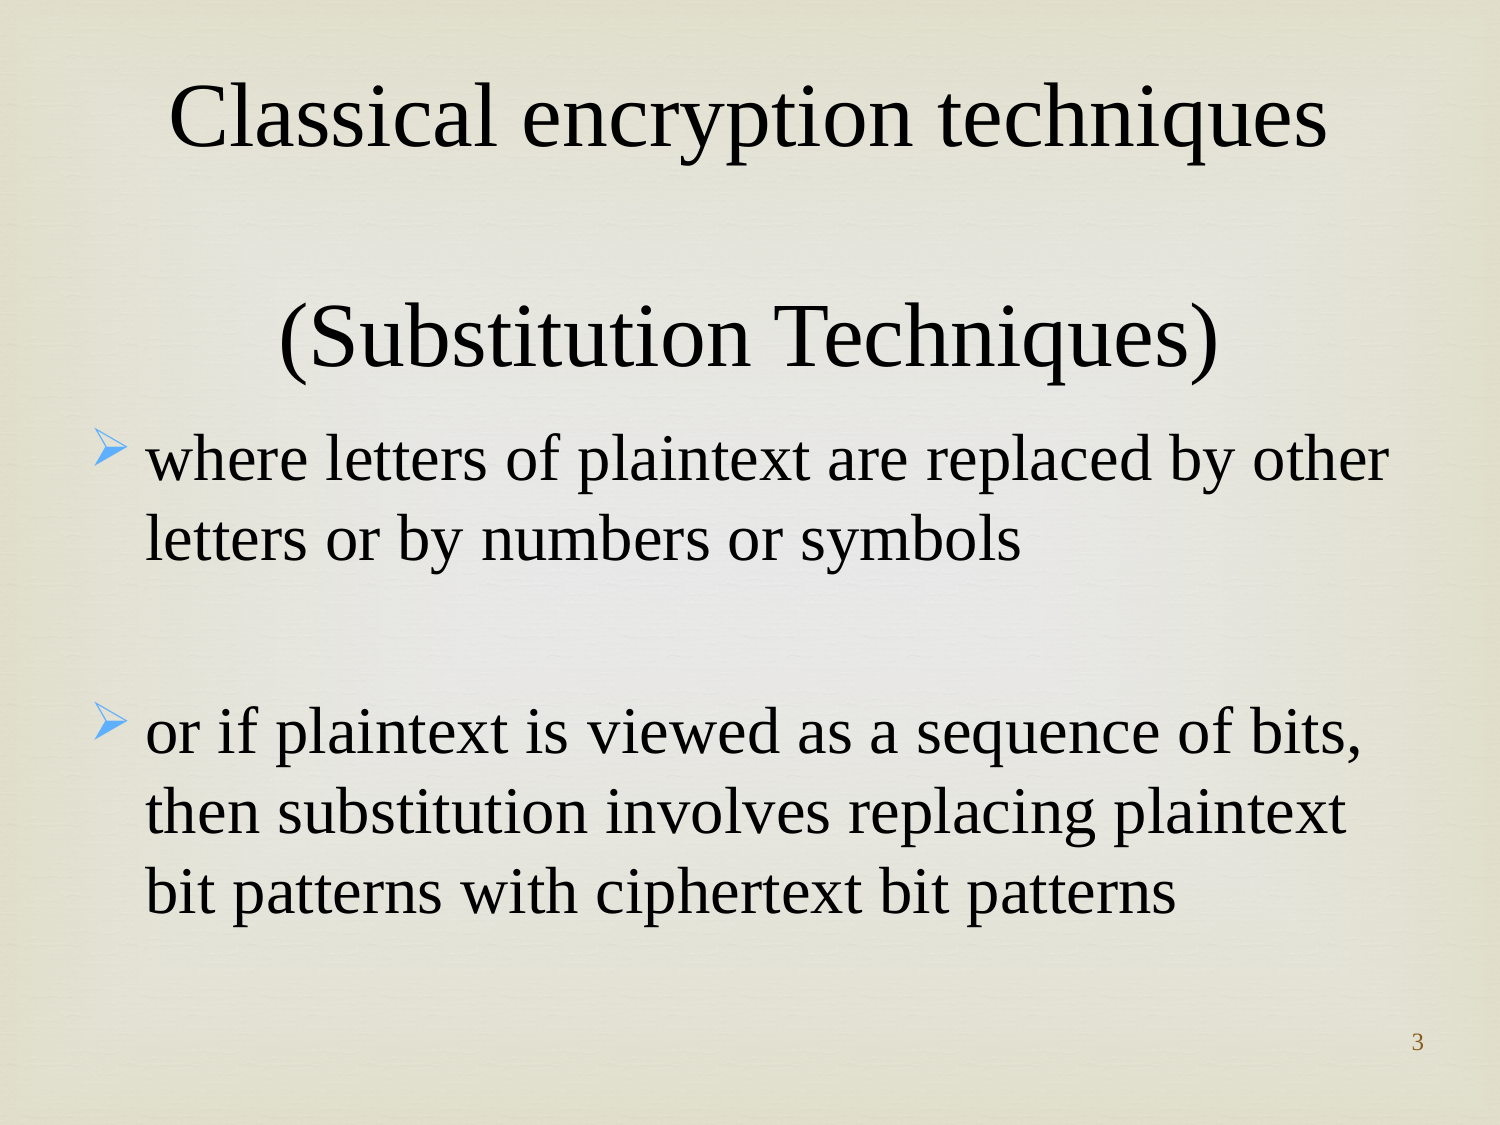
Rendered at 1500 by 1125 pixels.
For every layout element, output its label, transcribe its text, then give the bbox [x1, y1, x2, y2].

slide_number 3 [1089, 1010, 1440, 1071]
text_box Classical encryption techniques (Substitution Techniques) [74, 102, 1425, 338]
text_box where letters of plaintext are replaced by other letters or by numbers or symbols or if plaintext is viewed as a sequence of bits, then substitution involves replacing plaintext bit patterns with ciphertext bit patterns [74, 406, 1425, 1125]
